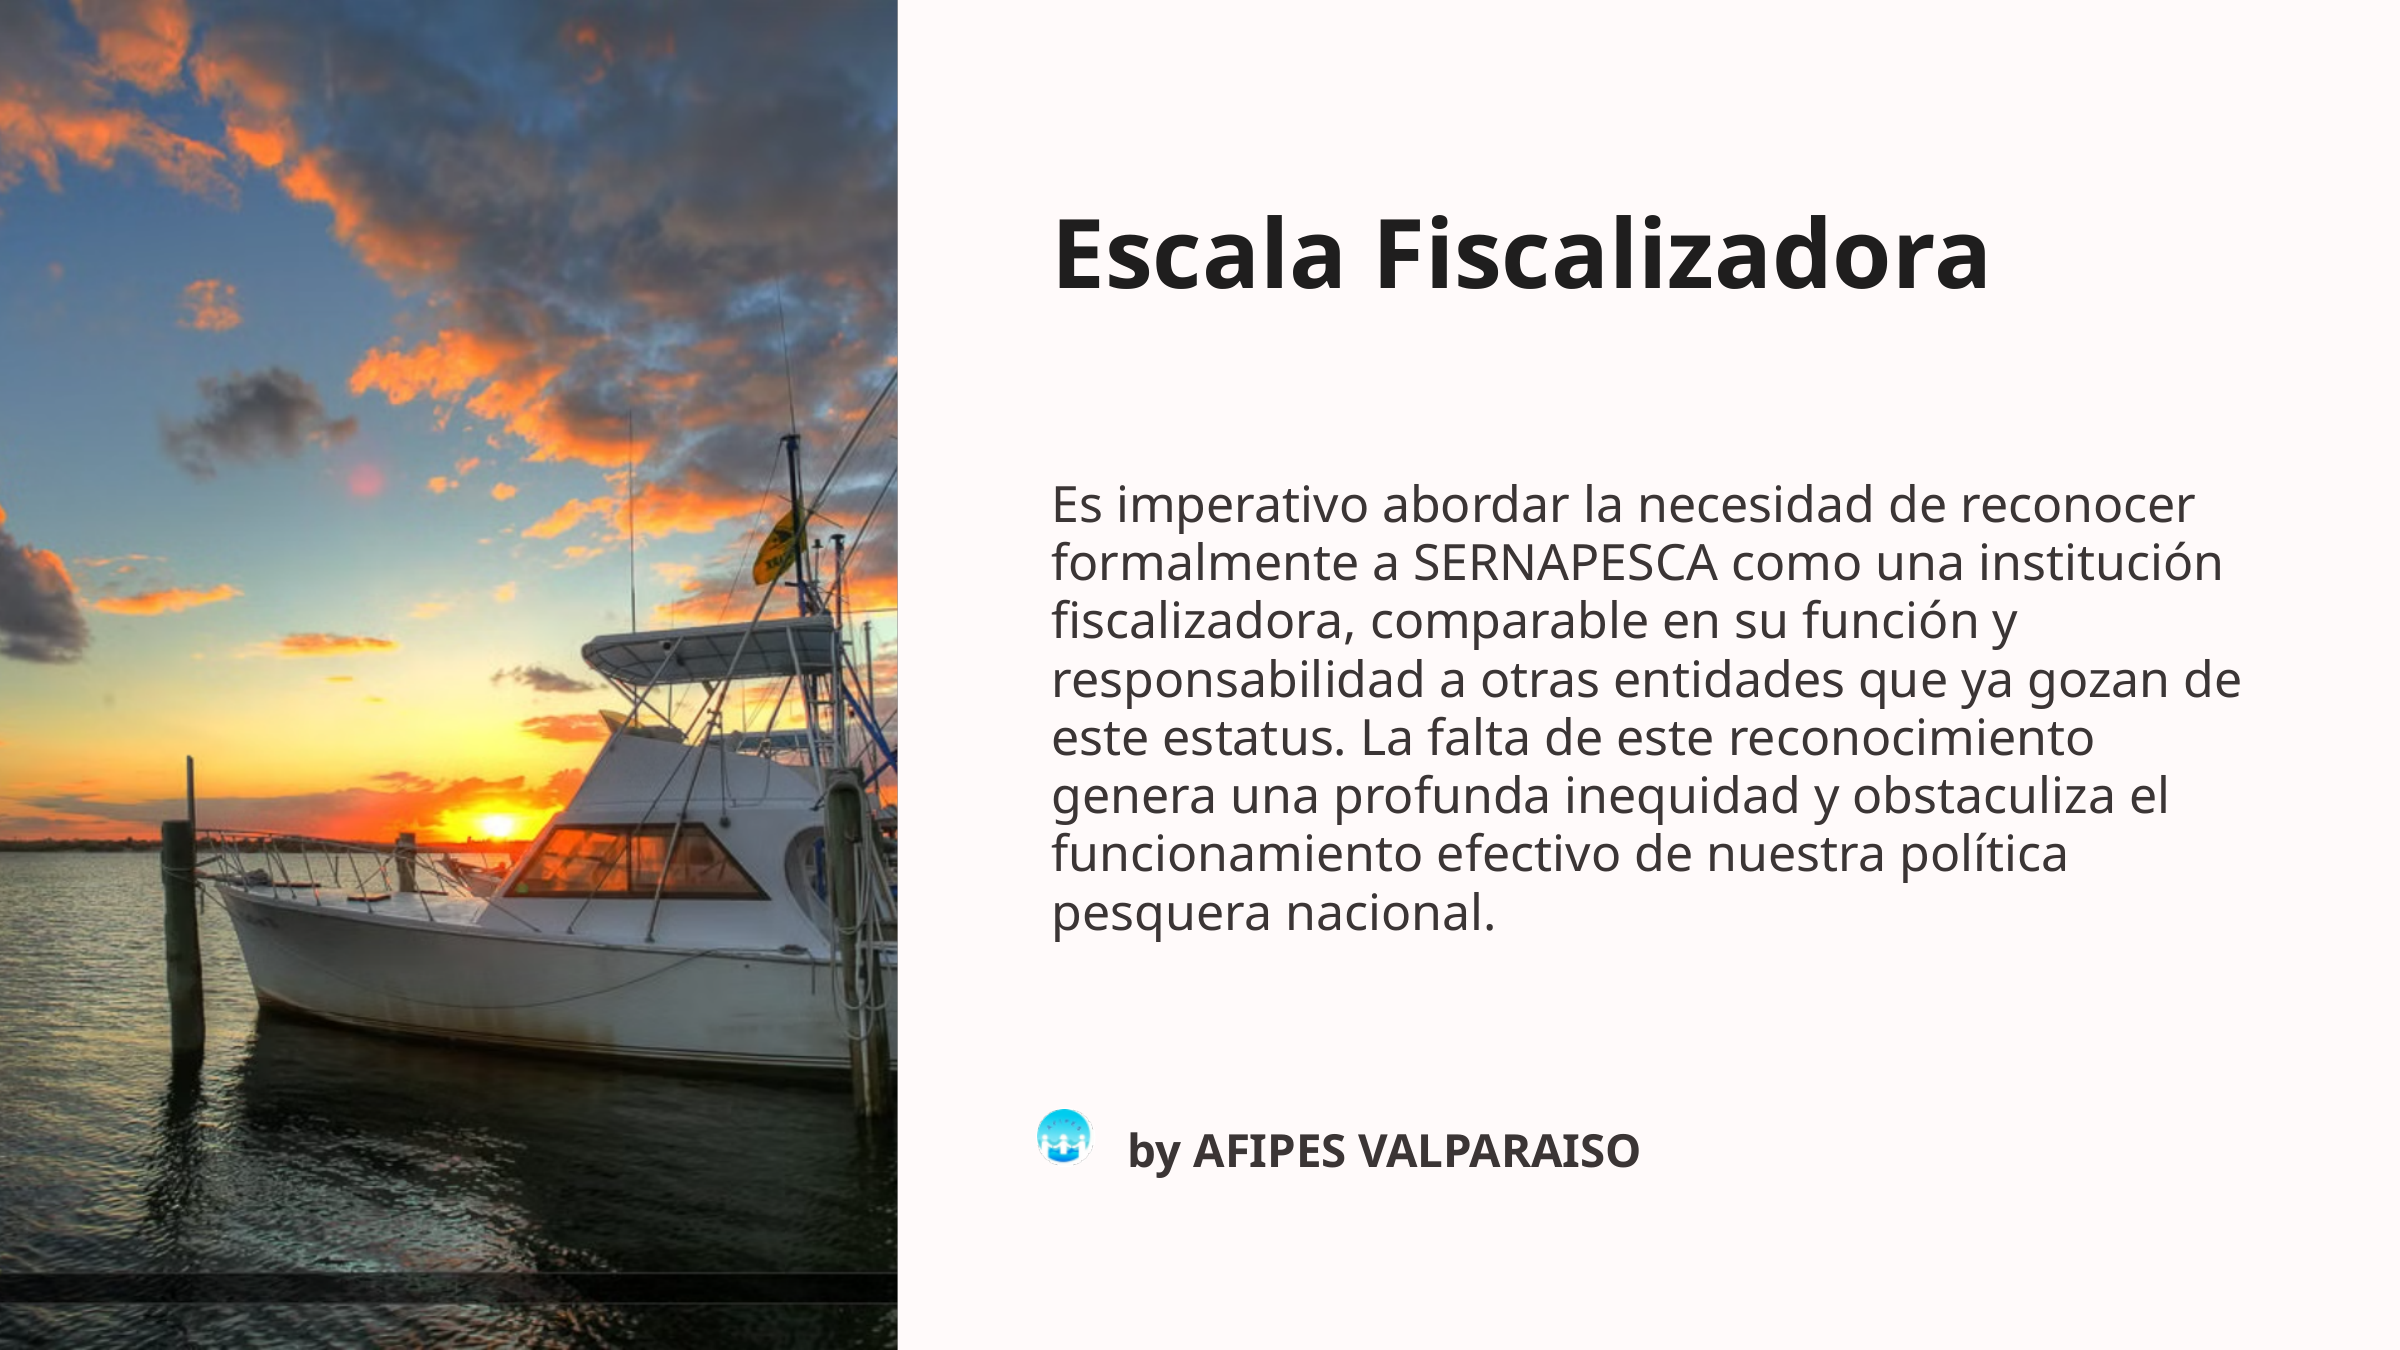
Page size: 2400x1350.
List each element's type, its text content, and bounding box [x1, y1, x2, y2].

text_box Es imperativo abordar la necesidad de reconocer formalmente a SERNAPESCA como una institución fiscalizadora, comparable en su función y responsabilidad a otras entidades que ya gozan de este estatus. La falta de este reconocimiento genera una profunda inequidad y obstaculiza el funcionamiento efectivo de nuestra política pesquera nacional. [1036, 466, 2264, 1065]
picture [1037, 1109, 1094, 1166]
text_box [899, 0, 2400, 1350]
text_box Escala Fiscalizadora [1036, 180, 2264, 466]
picture [0, 0, 899, 1350]
text_box by AFIPES VALPARAISO [1113, 1105, 1664, 1170]
